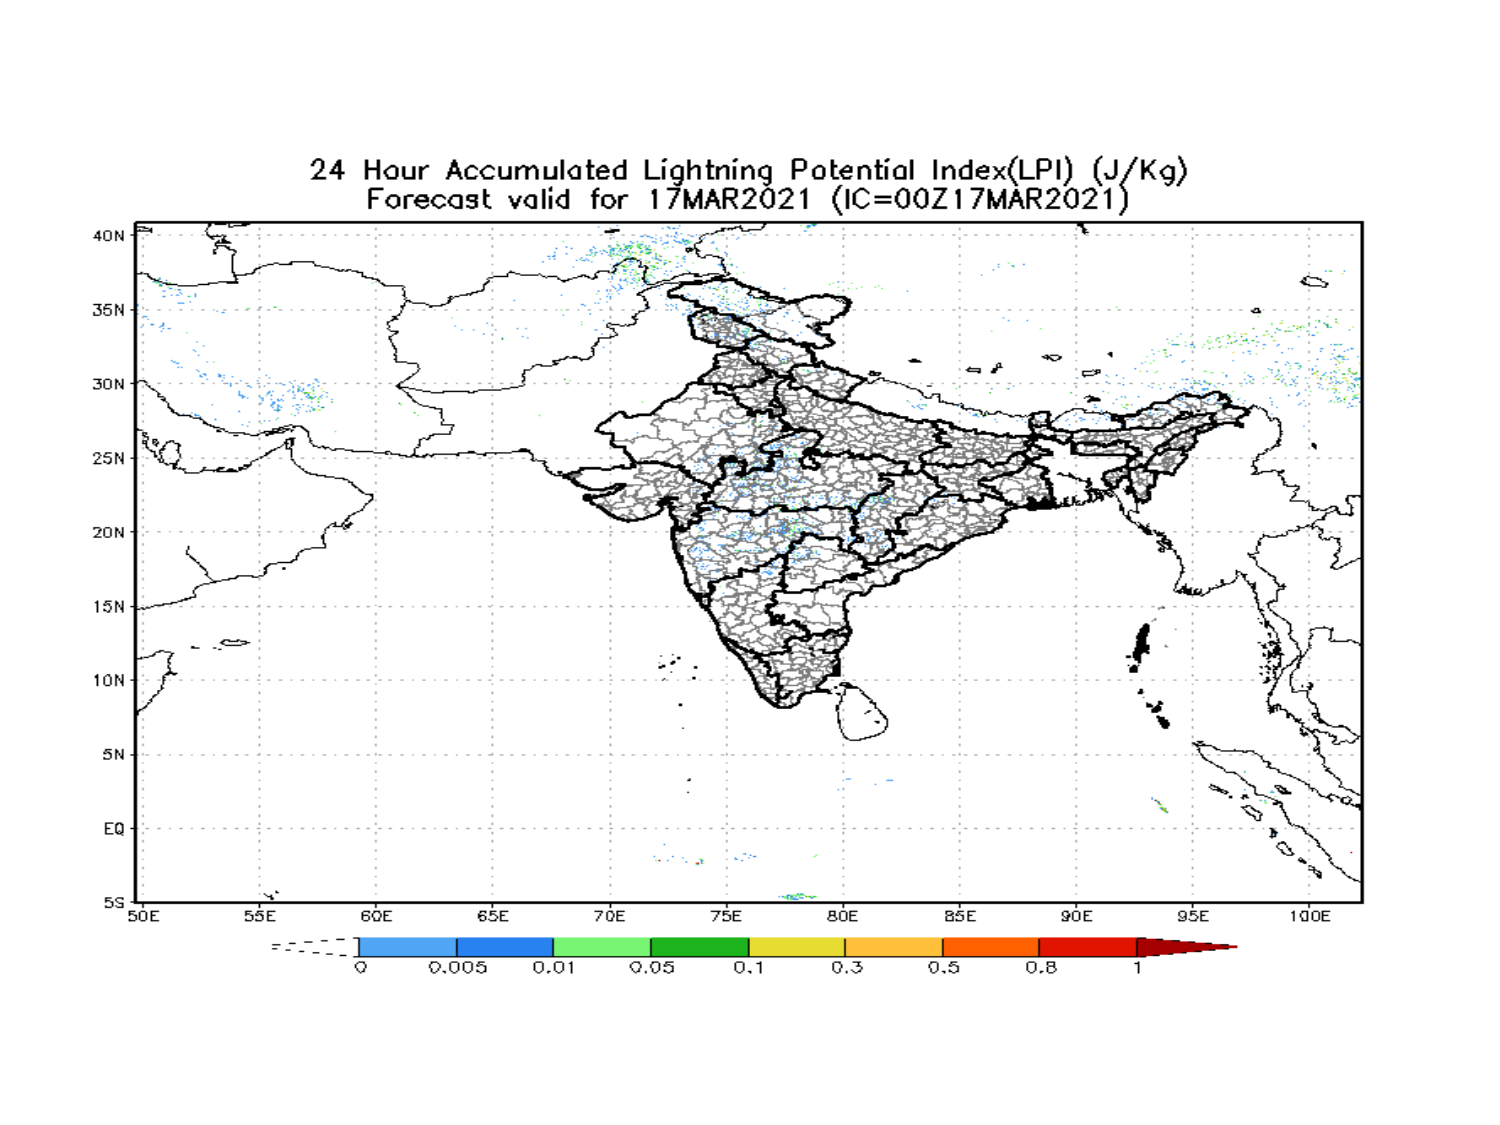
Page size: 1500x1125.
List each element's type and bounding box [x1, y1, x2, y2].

picture [74, 149, 1426, 976]
